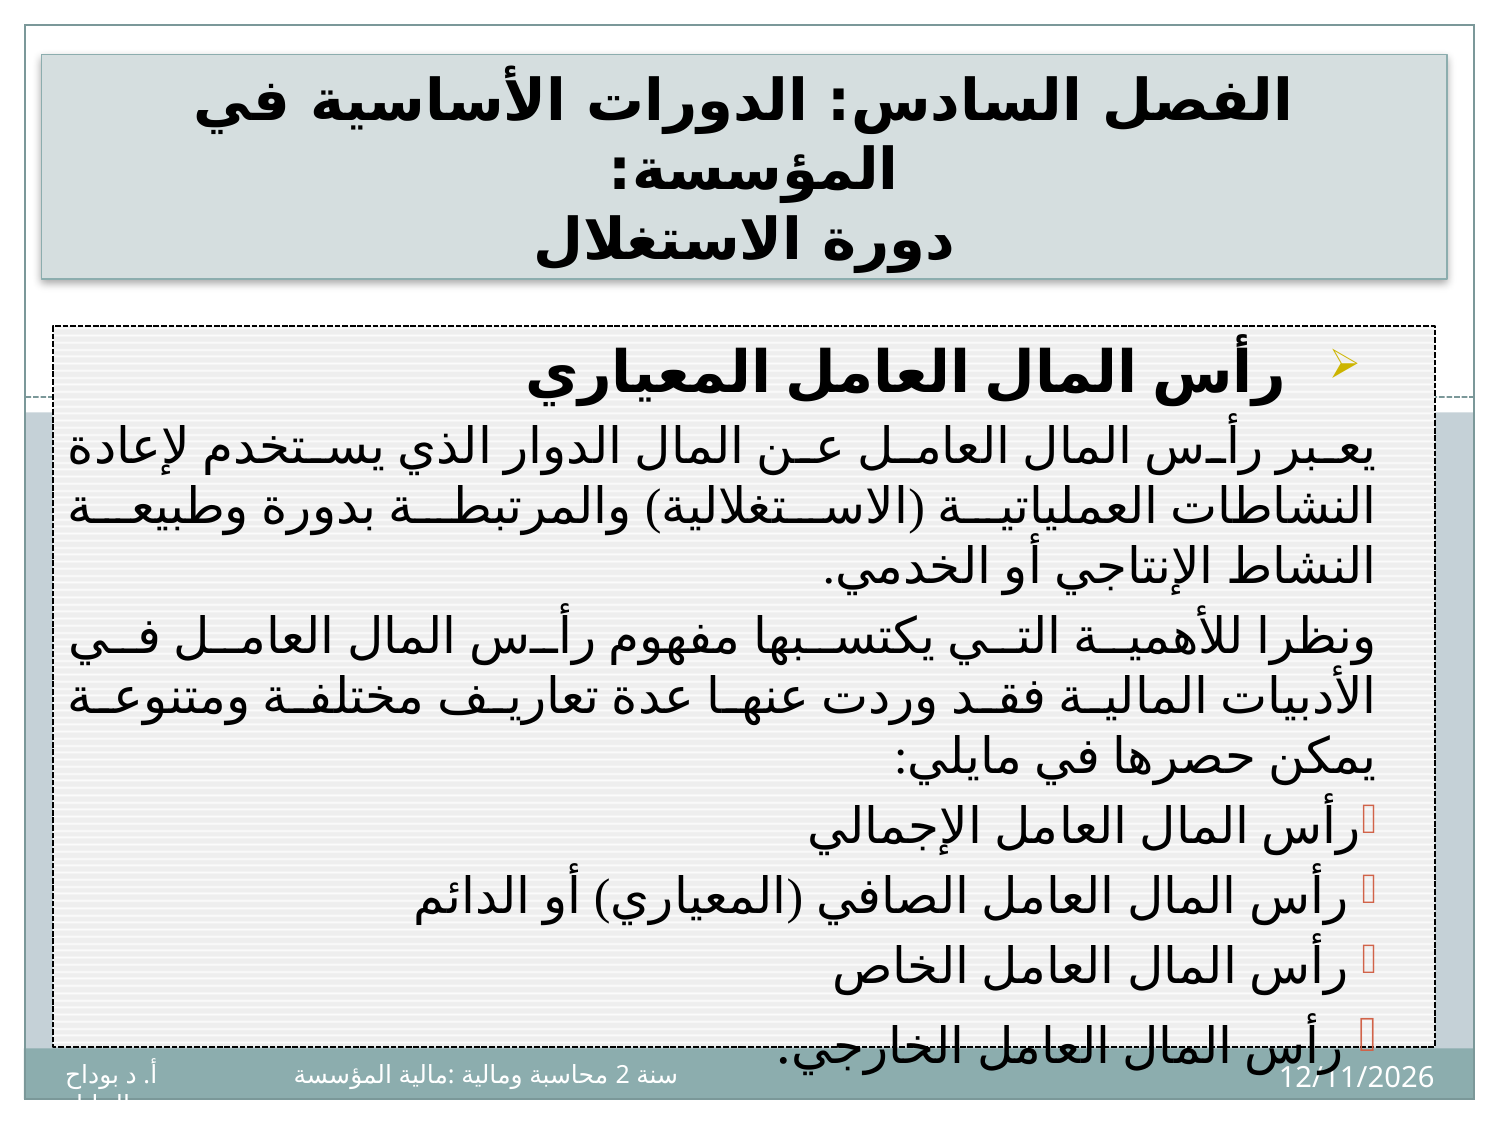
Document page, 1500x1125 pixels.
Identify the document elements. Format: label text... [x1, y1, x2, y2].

footer سنة 2 محاسبة ومالية :مالية المؤسسة أ. د بوداح عبدالجليل [50, 1051, 750, 1112]
subtitle رأس المال العامل المعياري يعبر رأس المال العامل عن المال الدوار الذي يستخدم لإعادة النشاطات العملياتية (الاستغلالية) والمرتبطة بدورة وطبيعة النشاط الإنتاجي أو الخدمي. ونظرا للأهمية التي يكتسبها مفهوم رأس المال العامل في الأدبيات المالية فقد وردت عنها عدة تعاريف مختلفة ومتنوعة يمكن حصرها في مايلي: رأس المال العامل الإجمالي رأس المال العامل الصافي (المعياري) أو الدائم رأس المال العامل الخاص رأس المال العامل الخارجي. [52, 325, 1436, 1048]
slide_number 10 [712, 360, 788, 434]
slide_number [950, 1050, 1450, 1111]
title الفصل السادس: الدورات الأساسية في المؤسسة: دورة الاستغلال [41, 54, 1448, 280]
